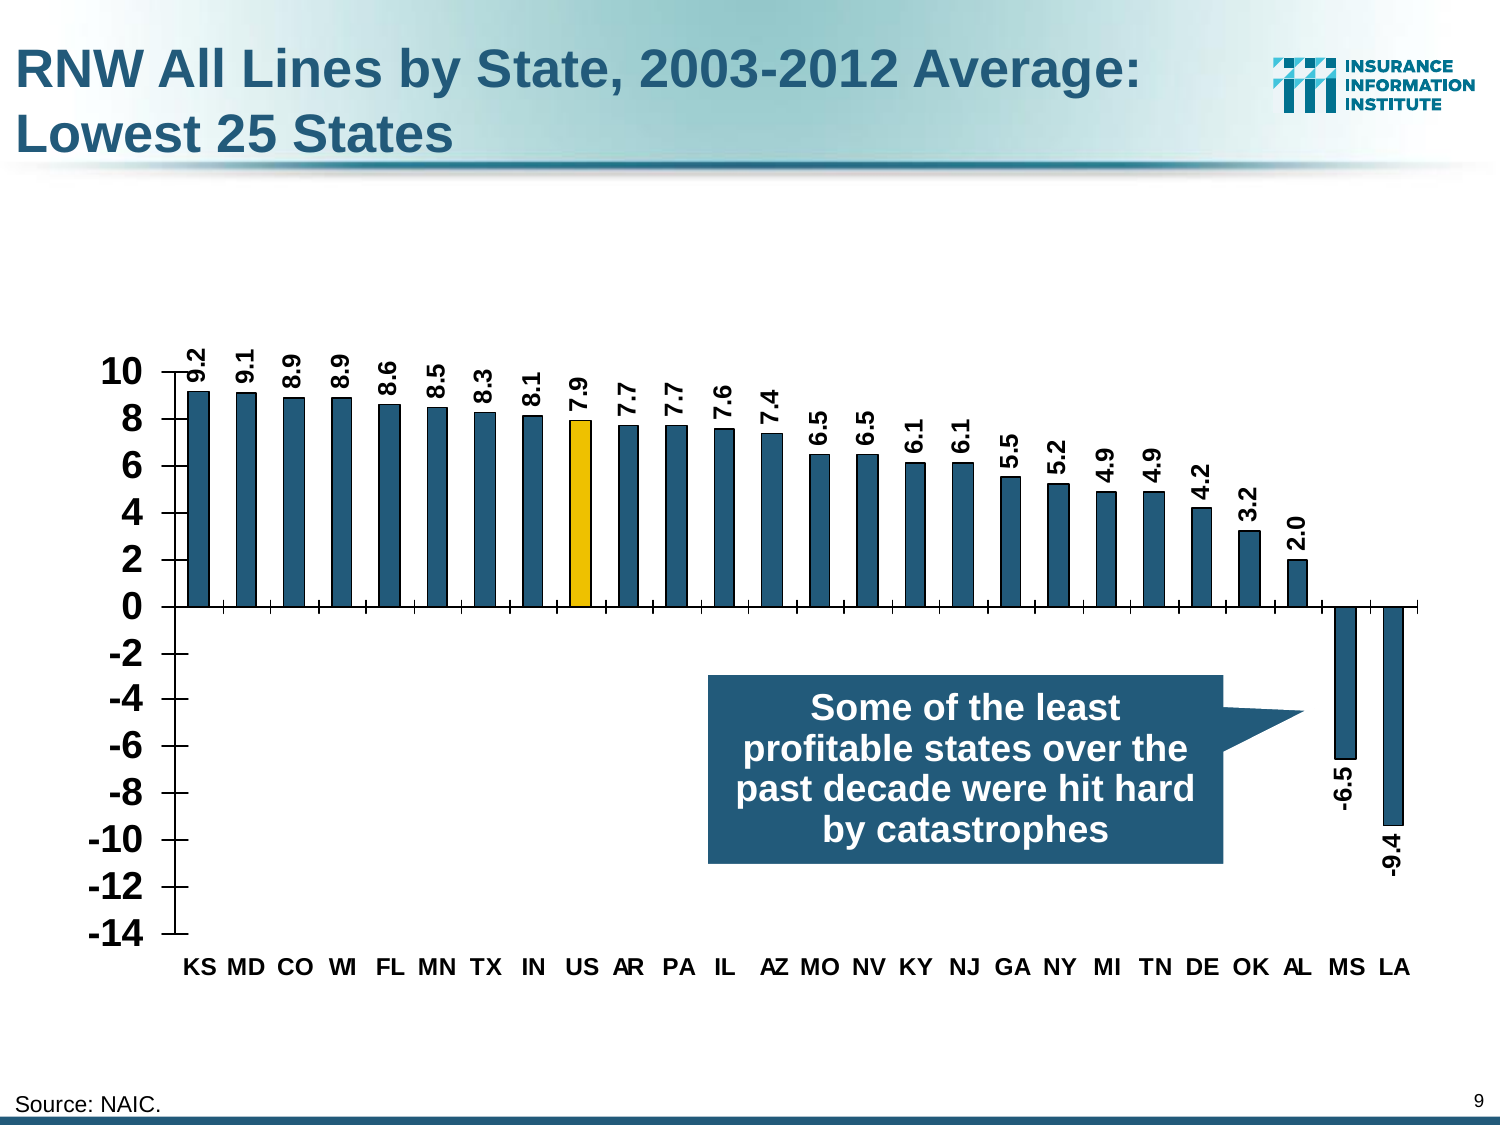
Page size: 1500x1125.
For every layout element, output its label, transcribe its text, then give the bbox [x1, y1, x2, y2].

text_box Source: NAIC. [0, 1082, 1436, 1125]
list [0, 294, 1500, 1074]
picture [0, 0, 1500, 189]
text_box RNW All Lines by State, 2003-2012 Average: Lowest 25 States [0, 0, 1319, 171]
slide_number 9 [1436, 1091, 1485, 1112]
